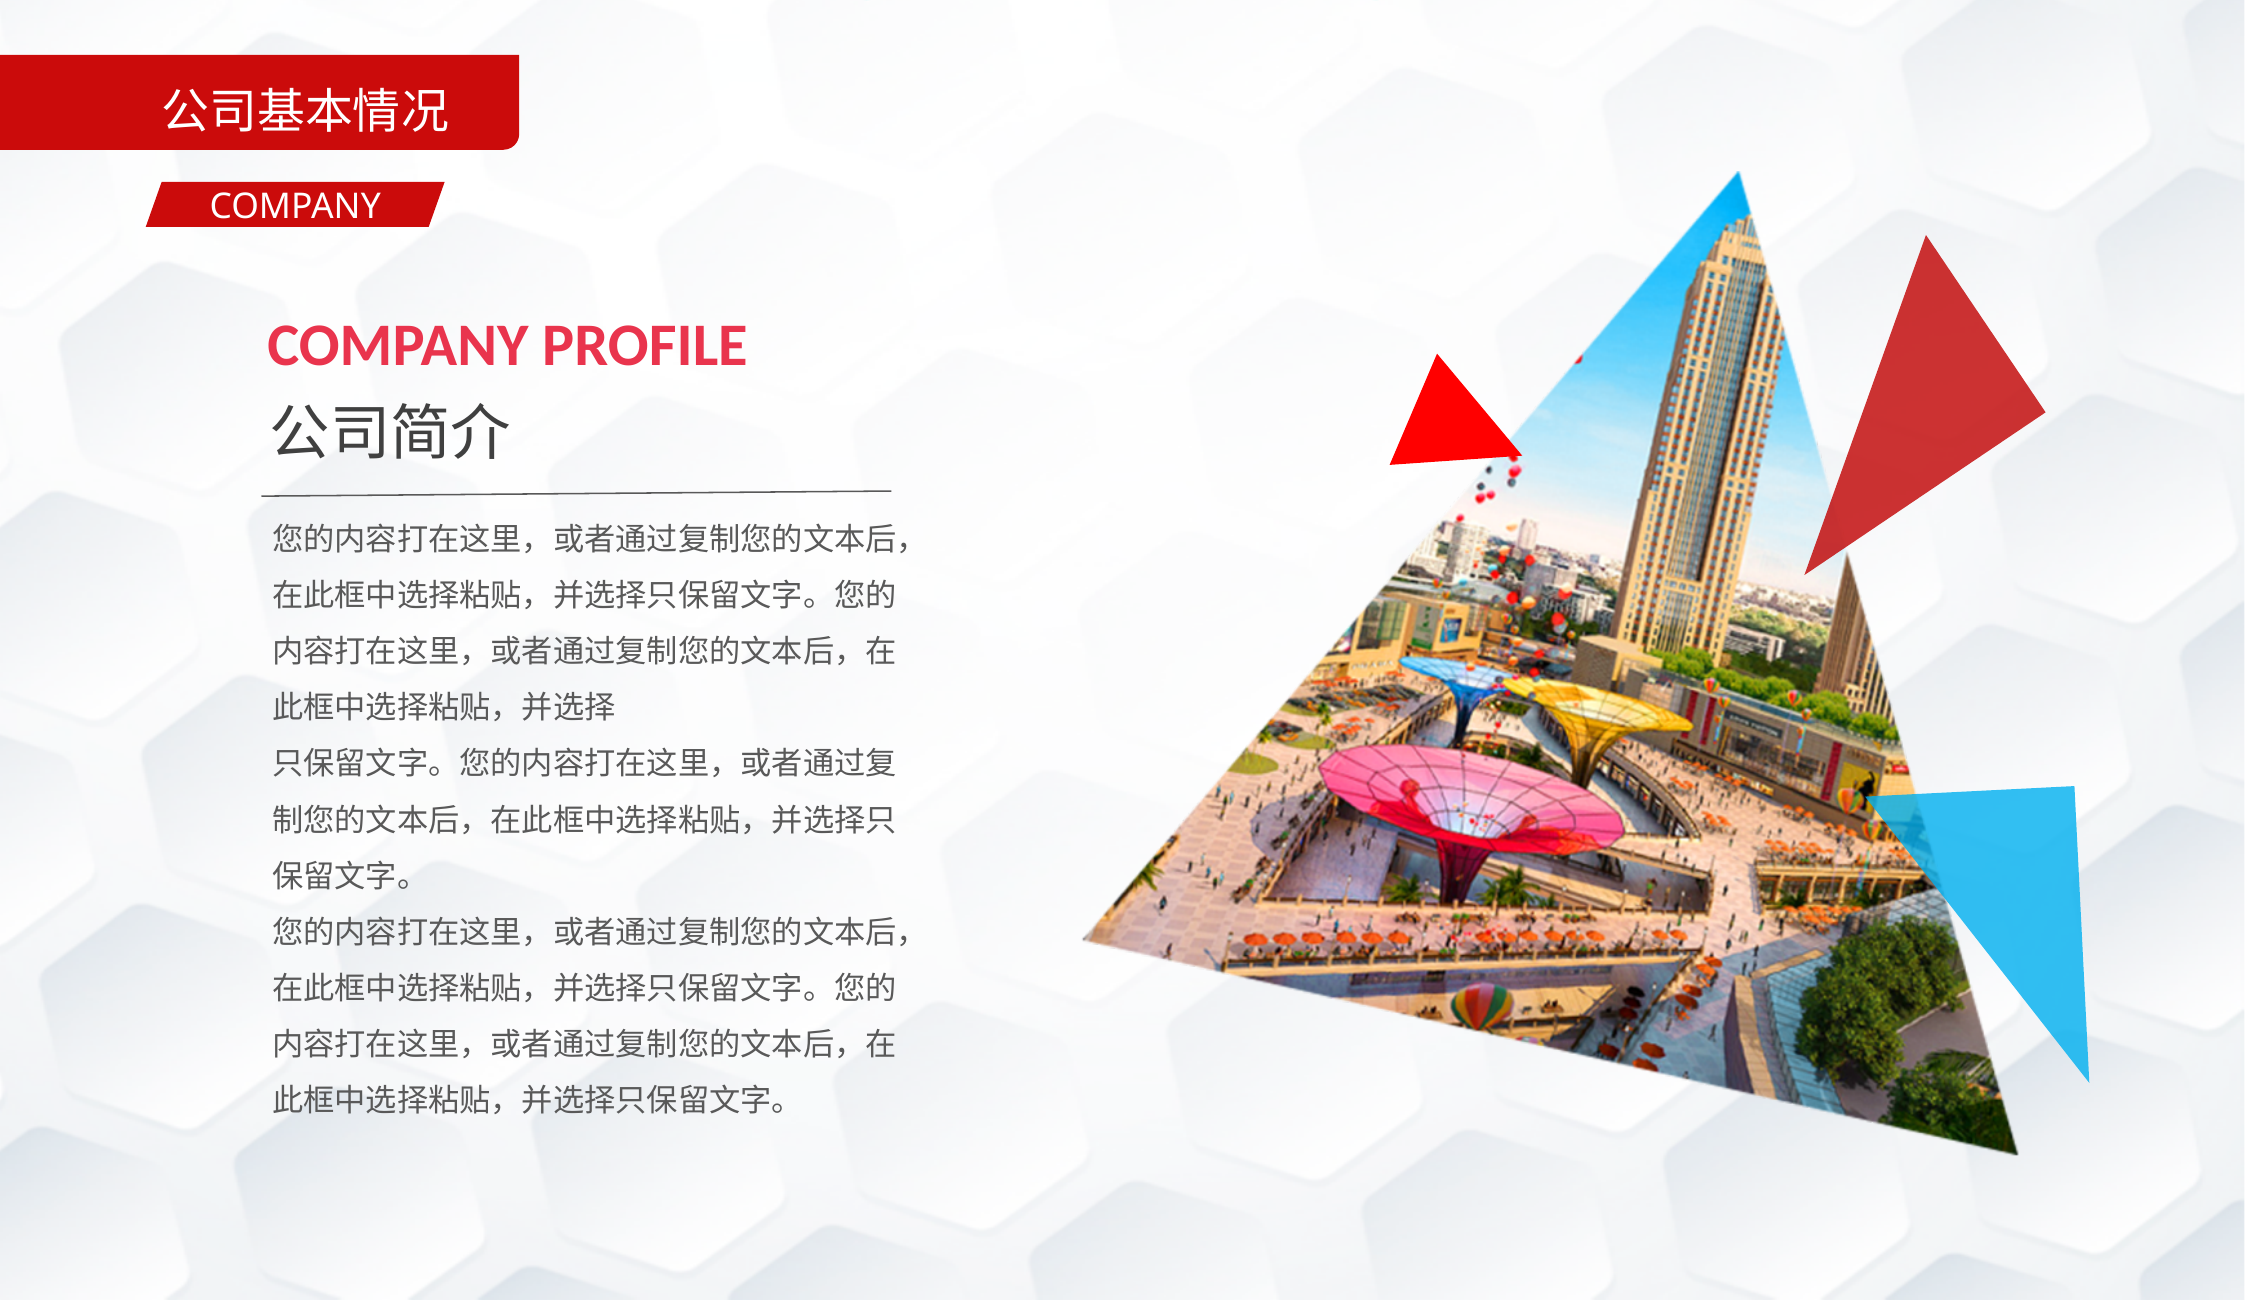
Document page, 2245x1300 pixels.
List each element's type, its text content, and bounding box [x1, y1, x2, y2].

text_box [0, 54, 520, 150]
picture [0, 0, 2245, 1300]
text_box 公司简介 [261, 389, 547, 471]
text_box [261, 490, 892, 497]
text_box COMPANY PROFILE [259, 300, 833, 382]
text_box COMPANY [143, 179, 447, 229]
text_box 您的内容打在这里，或者通过复制您的文本后，在此框中选择粘贴，并选择只保留文字。您的内容打在这里，或者通过复制您的文本后，在此框中选择粘贴，并选择 只保留文字。您的内容打在这里，或者通过复制您的文本后，在此框中选择粘贴，并选择只保留文字。 您的内容打在这里，或者通过复制您的文本后，在此框中选择粘贴，并选择只保留文字。您的内容打在这里，或者通过复制您的文本后，在此框中选择粘贴，并选择只保留文字。 [263, 496, 920, 1179]
